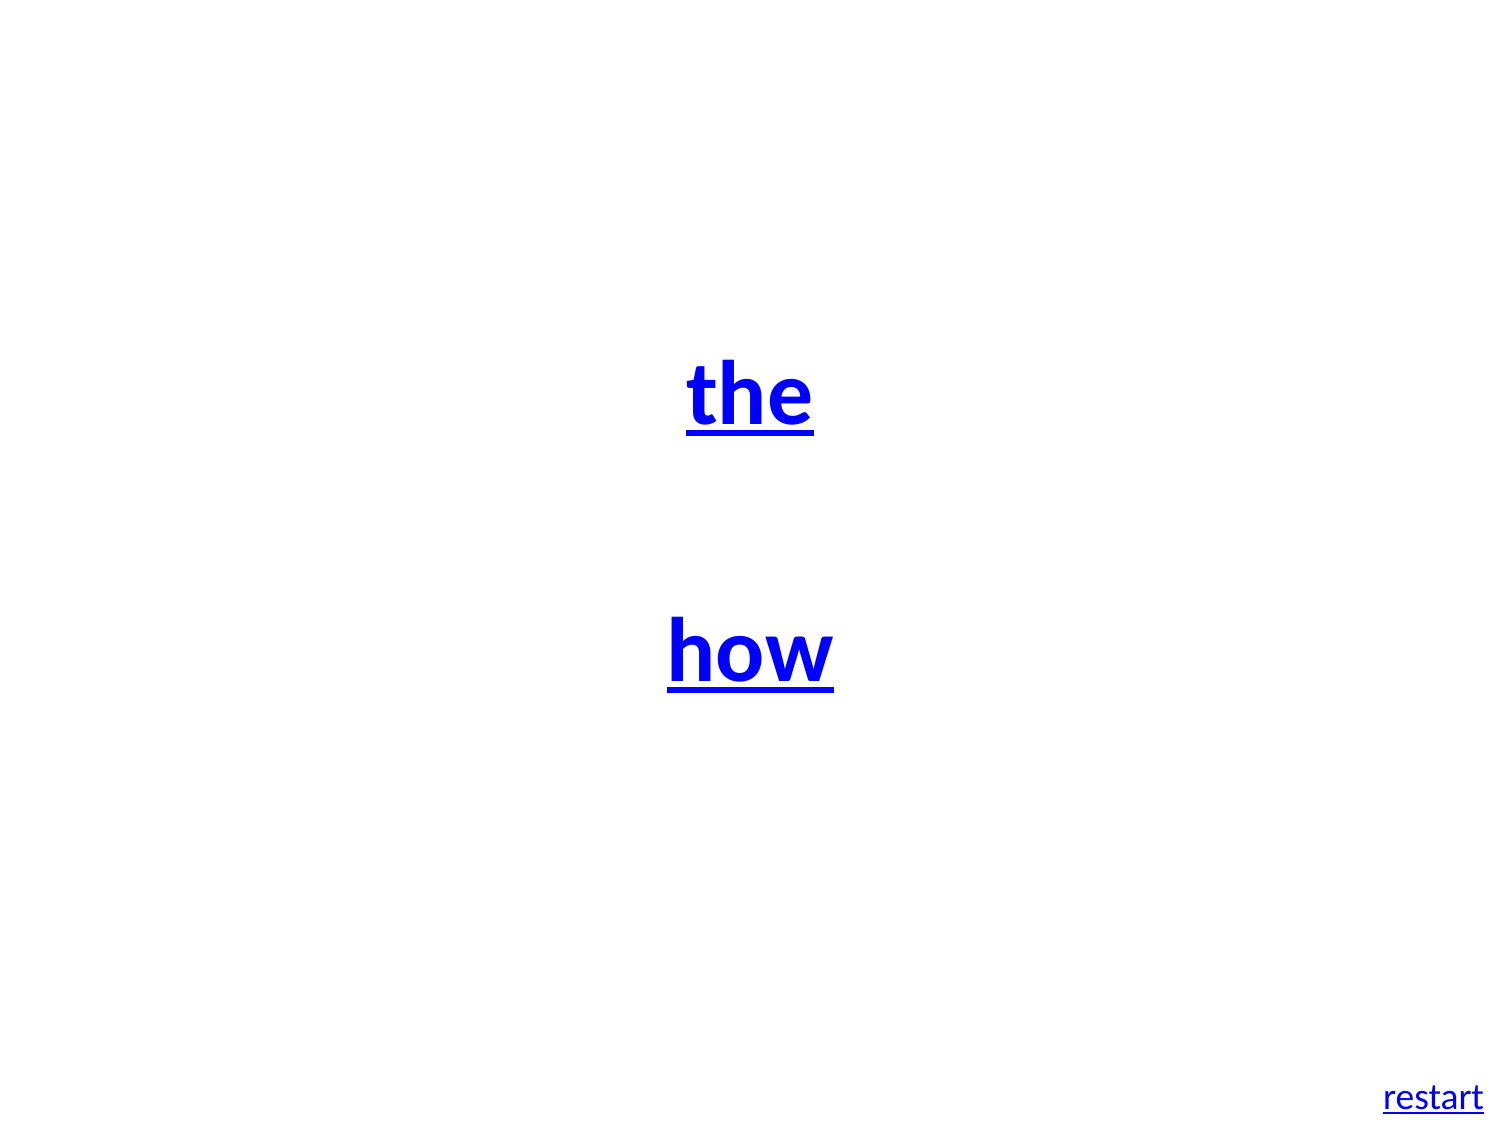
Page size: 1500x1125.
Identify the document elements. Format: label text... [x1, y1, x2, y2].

list the how [75, 324, 1425, 1005]
